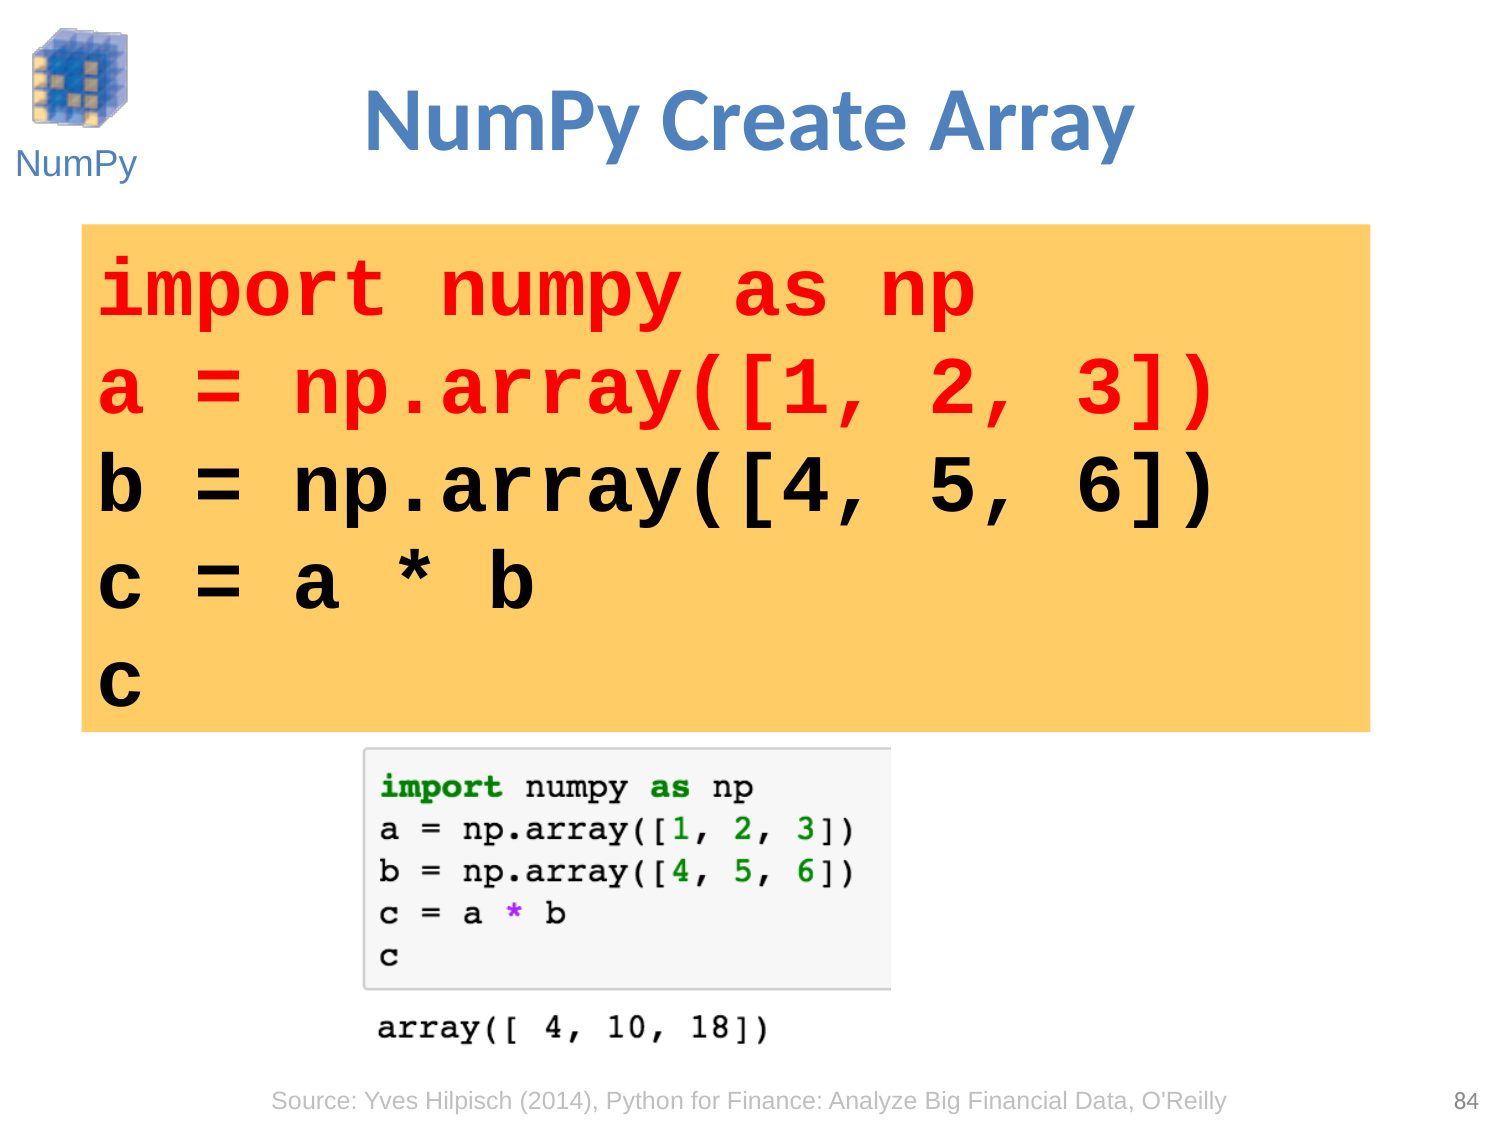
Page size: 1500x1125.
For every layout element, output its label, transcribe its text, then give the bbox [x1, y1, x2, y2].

text_box NumPy [0, 131, 160, 192]
title import numpy as np a = np.array([1, 2, 3]) b = np.array([4, 5, 6]) c = a * b c [81, 224, 1371, 733]
picture [348, 730, 891, 1061]
text_box Source: Yves Hilpisch (2014), Python for Finance: Analyze Big Financial Data, O'Reilly [236, 1077, 1264, 1122]
picture [29, 27, 134, 133]
text_box NumPy Create Array [74, 42, 1425, 185]
slide_number 84 [1144, 1069, 1495, 1125]
